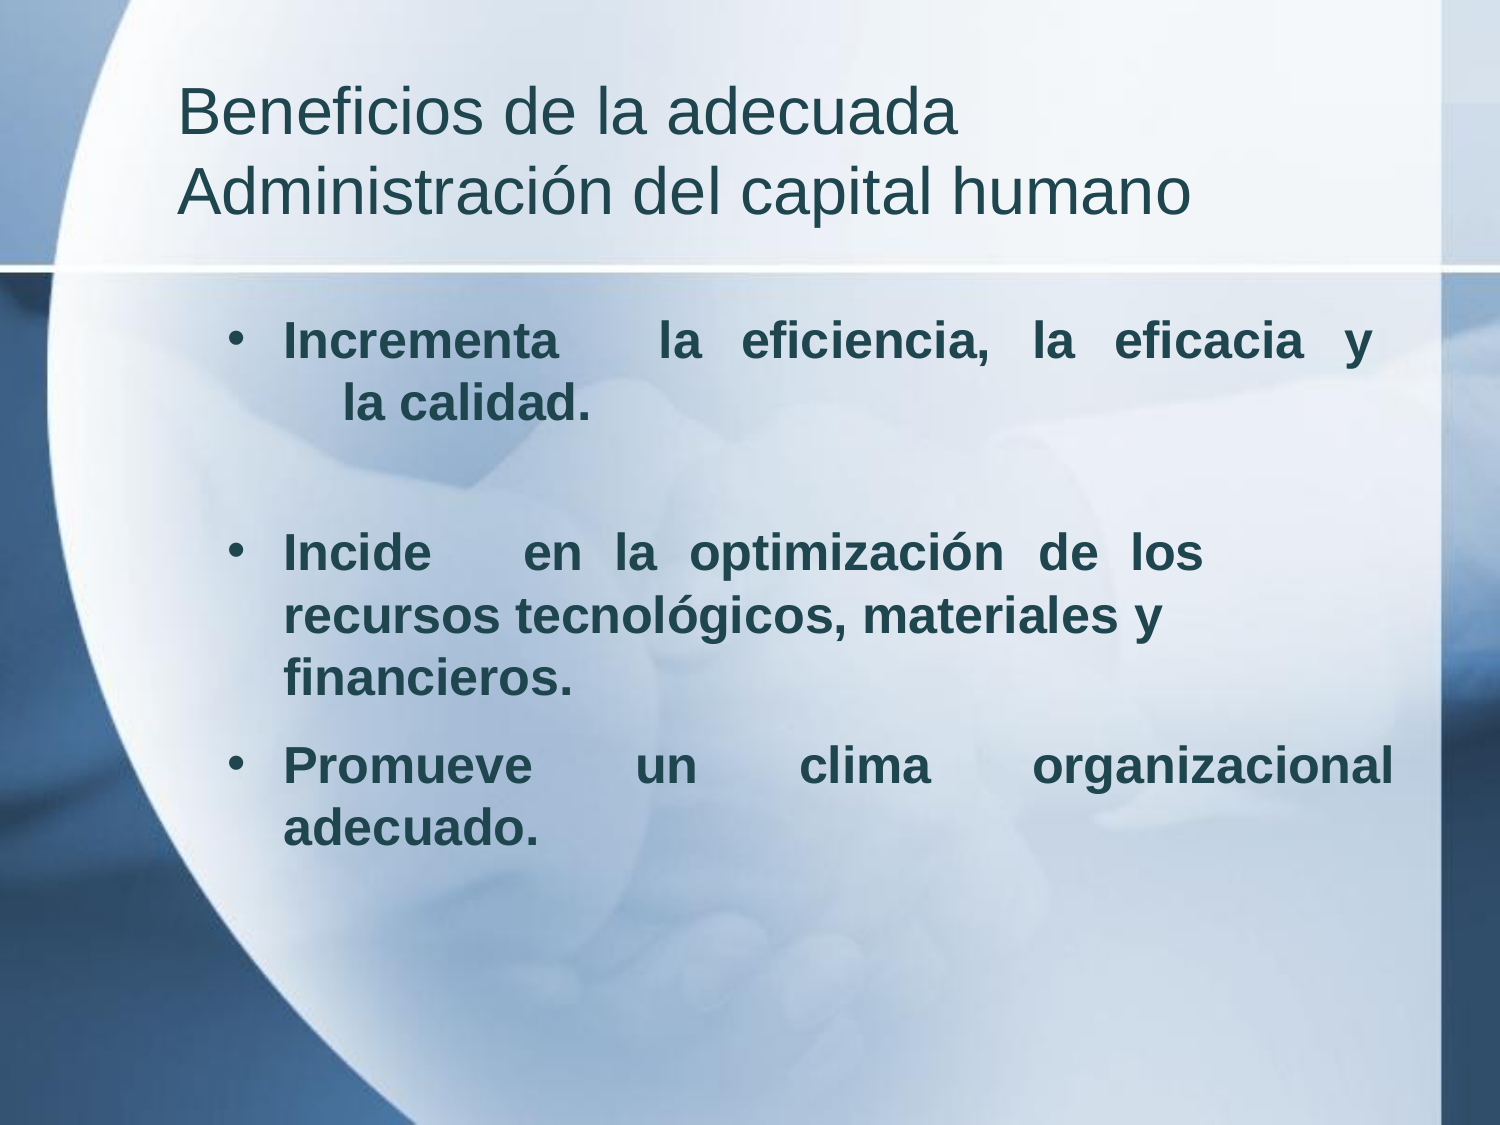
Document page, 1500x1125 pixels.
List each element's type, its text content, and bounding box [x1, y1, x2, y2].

text_box clima [797, 731, 935, 794]
text_box Promueve adecuado. [225, 731, 544, 857]
picture [0, 0, 1500, 1125]
title Beneficios de la adecuada Administración del capital humano [145, 58, 1355, 257]
text_box Incrementa la eficiencia, la eficacia y la calidad. Incide en la optimización de los recursos tecnológicos, materiales y financieros. [225, 306, 1400, 707]
text_box un [633, 731, 701, 794]
text_box organizacional [1030, 731, 1400, 794]
